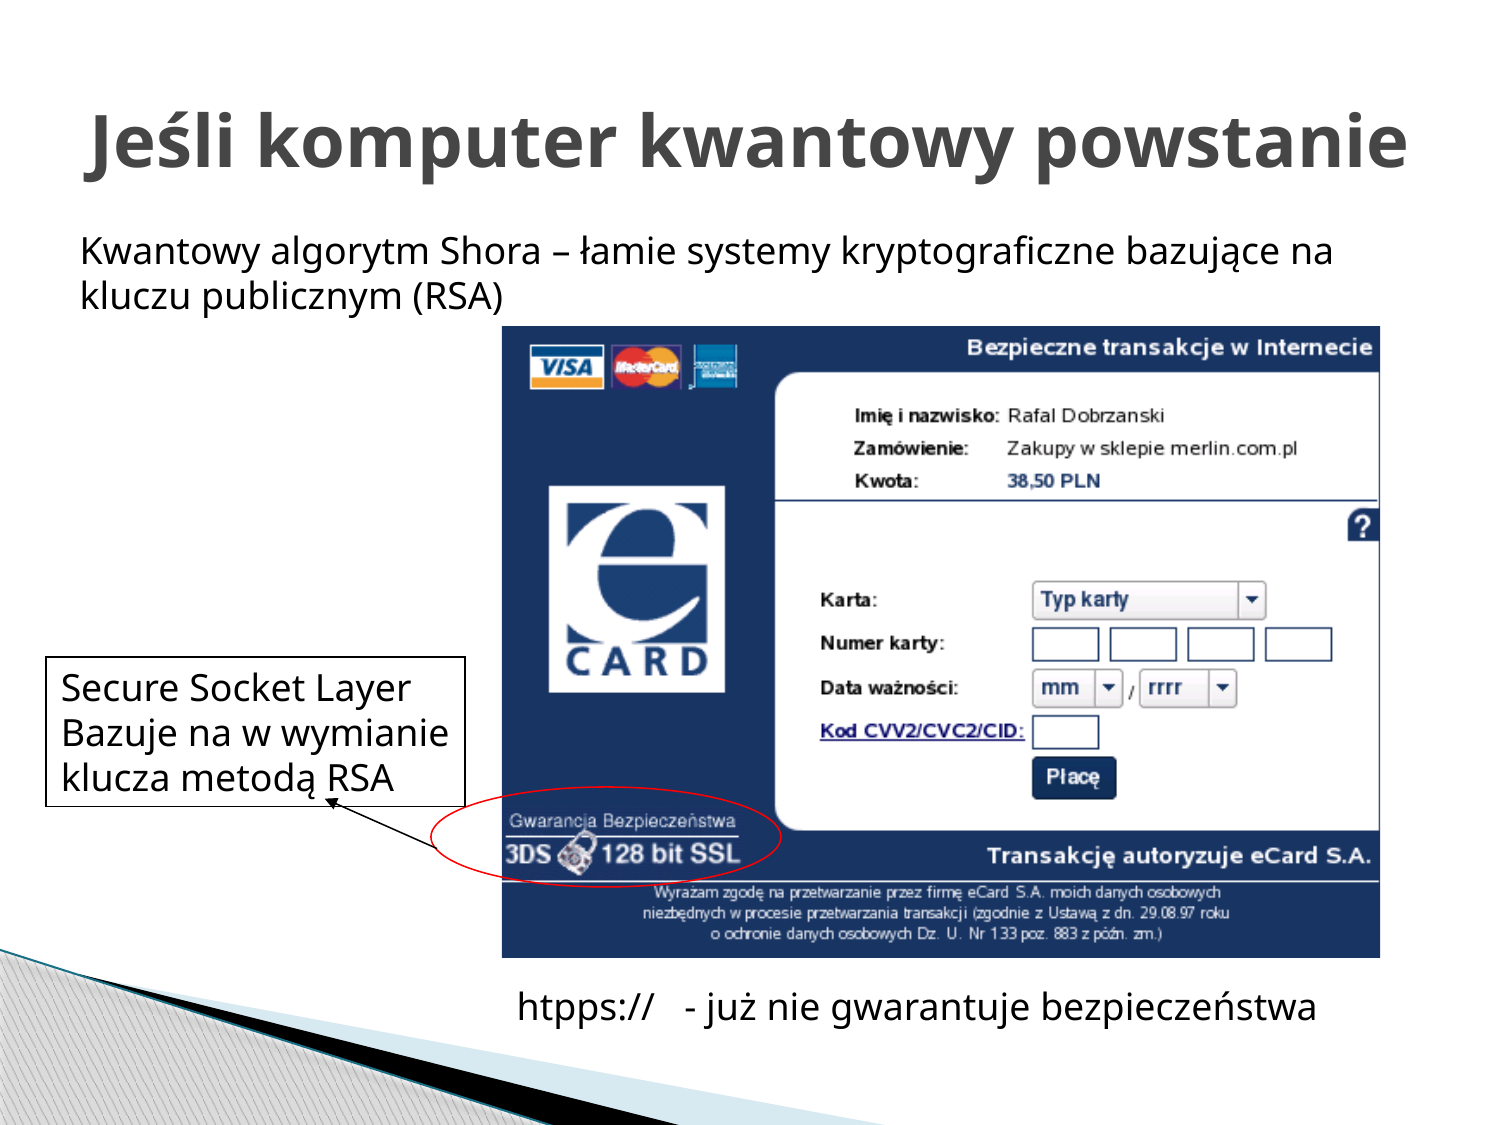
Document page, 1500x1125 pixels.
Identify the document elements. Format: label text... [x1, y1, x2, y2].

text_box Kwantowy algorytm Shora – łamie systemy kryptograficzne bazujące na kluczu publicznym (RSA) [64, 219, 1400, 325]
title Jeśli komputer kwantowy powstanie [75, 45, 1447, 233]
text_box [52, 656, 782, 888]
picture [501, 326, 1381, 958]
text_box htpps:// - już nie gwarantuje bezpieczeństwa [501, 975, 1500, 1036]
